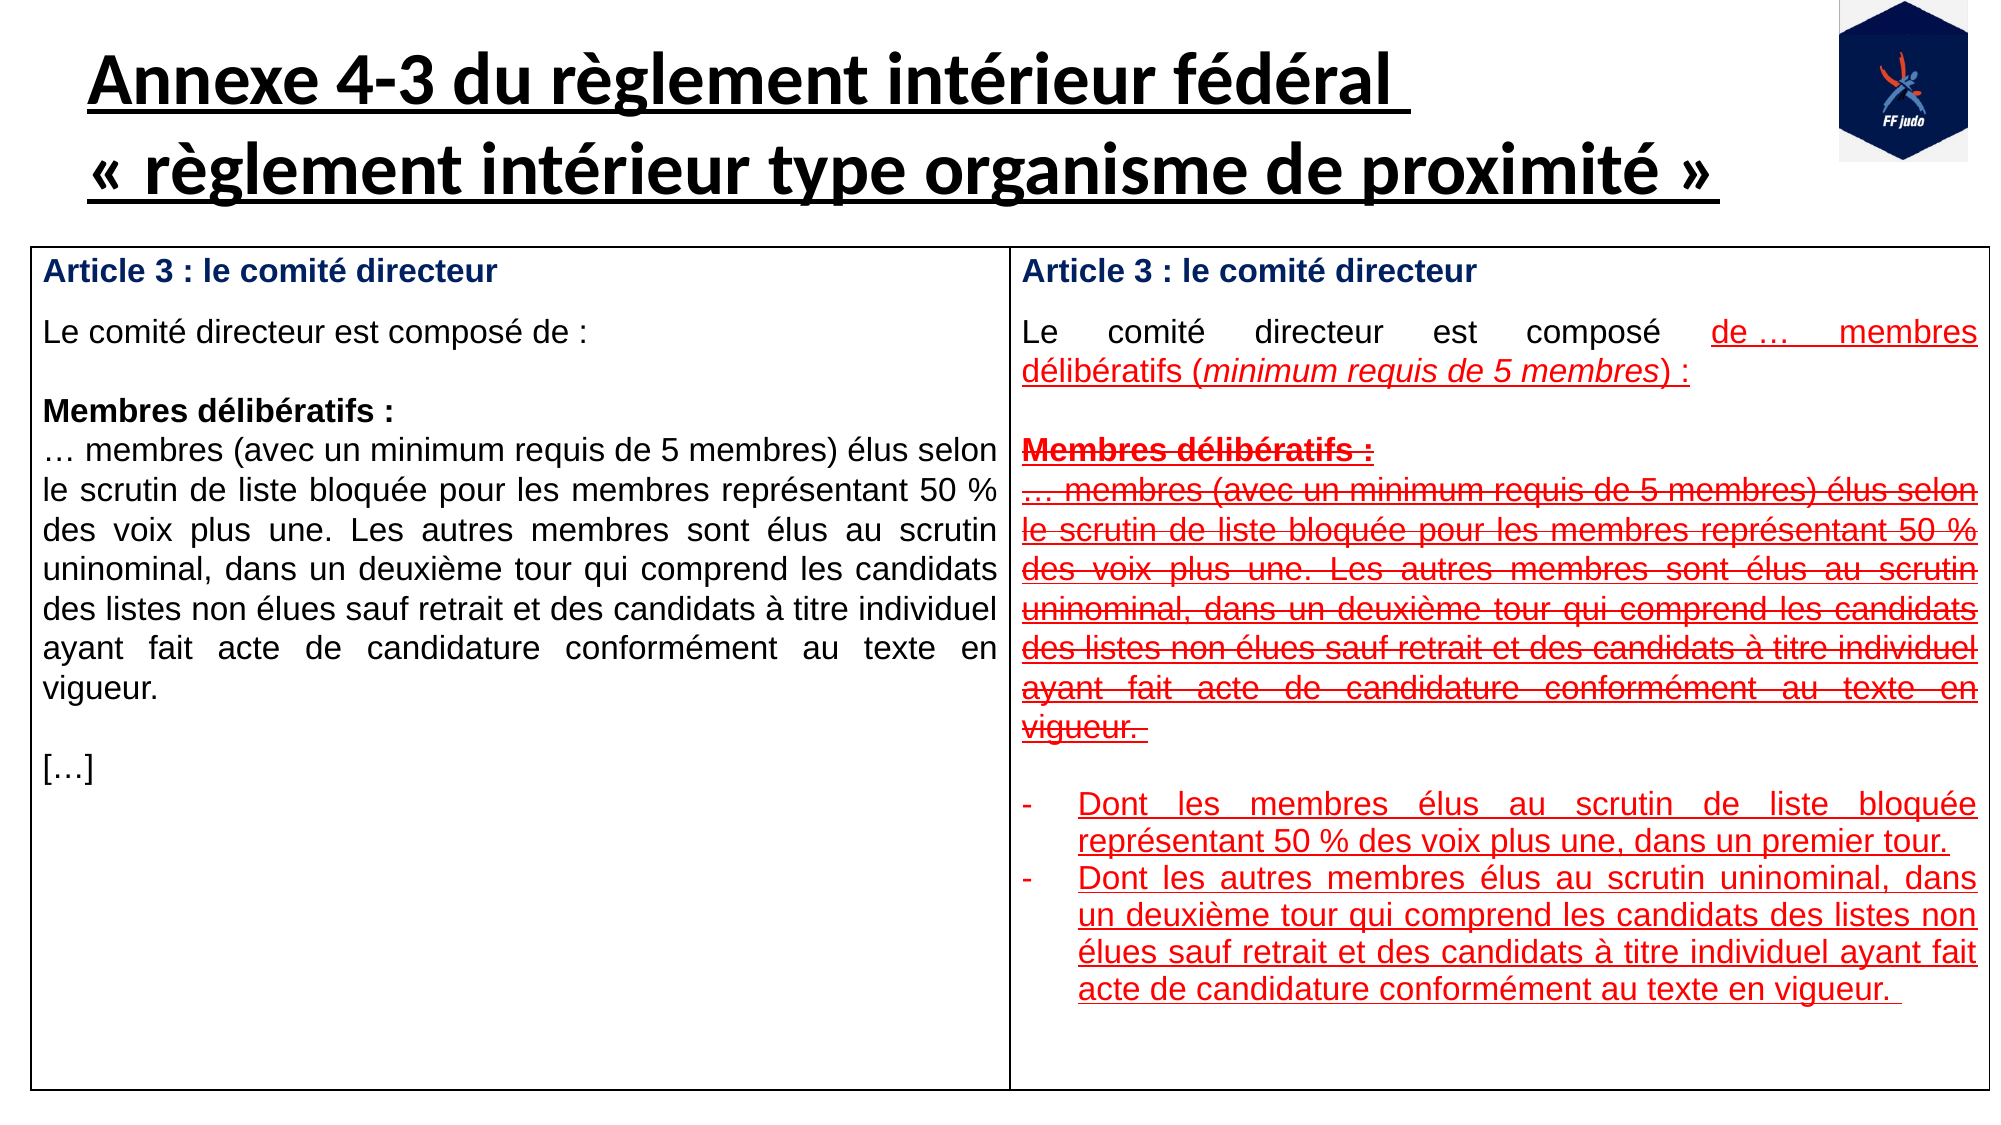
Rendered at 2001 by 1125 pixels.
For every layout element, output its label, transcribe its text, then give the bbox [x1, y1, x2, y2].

table_header Article 3 : le comité directeur Le comité directeur est composé de : Membres délibératifs : … membres (avec un minimum requis de 5 membres) élus selon le scrutin de liste bloquée pour les membres représentant 50 % des voix plus une. Les autres membres sont élus au scrutin uninominal, dans un deuxième tour qui comprend les candidats des listes non élues sauf retrait et des candidats à titre individuel ayant fait acte de candidature conformément au texte en vigueur. […] [32, 248, 1009, 1089]
table_header Article 3 : le comité directeur Le comité directeur est composé de … membres délibératifs (minimum requis de 5 membres) : Membres délibératifs : … membres (avec un minimum requis de 5 membres) élus selon le scrutin de liste bloquée pour les membres représentant 50 % des voix plus une. Les autres membres sont élus au scrutin uninominal, dans un deuxième tour qui comprend les candidats des listes non élues sauf retrait et des candidats à titre individuel ayant fait acte de candidature conformément au texte en vigueur. Dont les membres élus au scrutin de liste bloquée représentant 50 % des voix plus une, dans un premier tour. Dont les autres membres élus au scrutin uninominal, dans un deuxième tour qui comprend les candidats des listes non élues sauf retrait et des candidats à titre individuel ayant fait acte de candidature conformément au texte en vigueur. [1011, 248, 1989, 1089]
text_box Annexe 4-3 du règlement intérieur fédéral « règlement intérieur type organisme de proximité » [72, 22, 1934, 217]
picture [1839, 0, 1968, 162]
